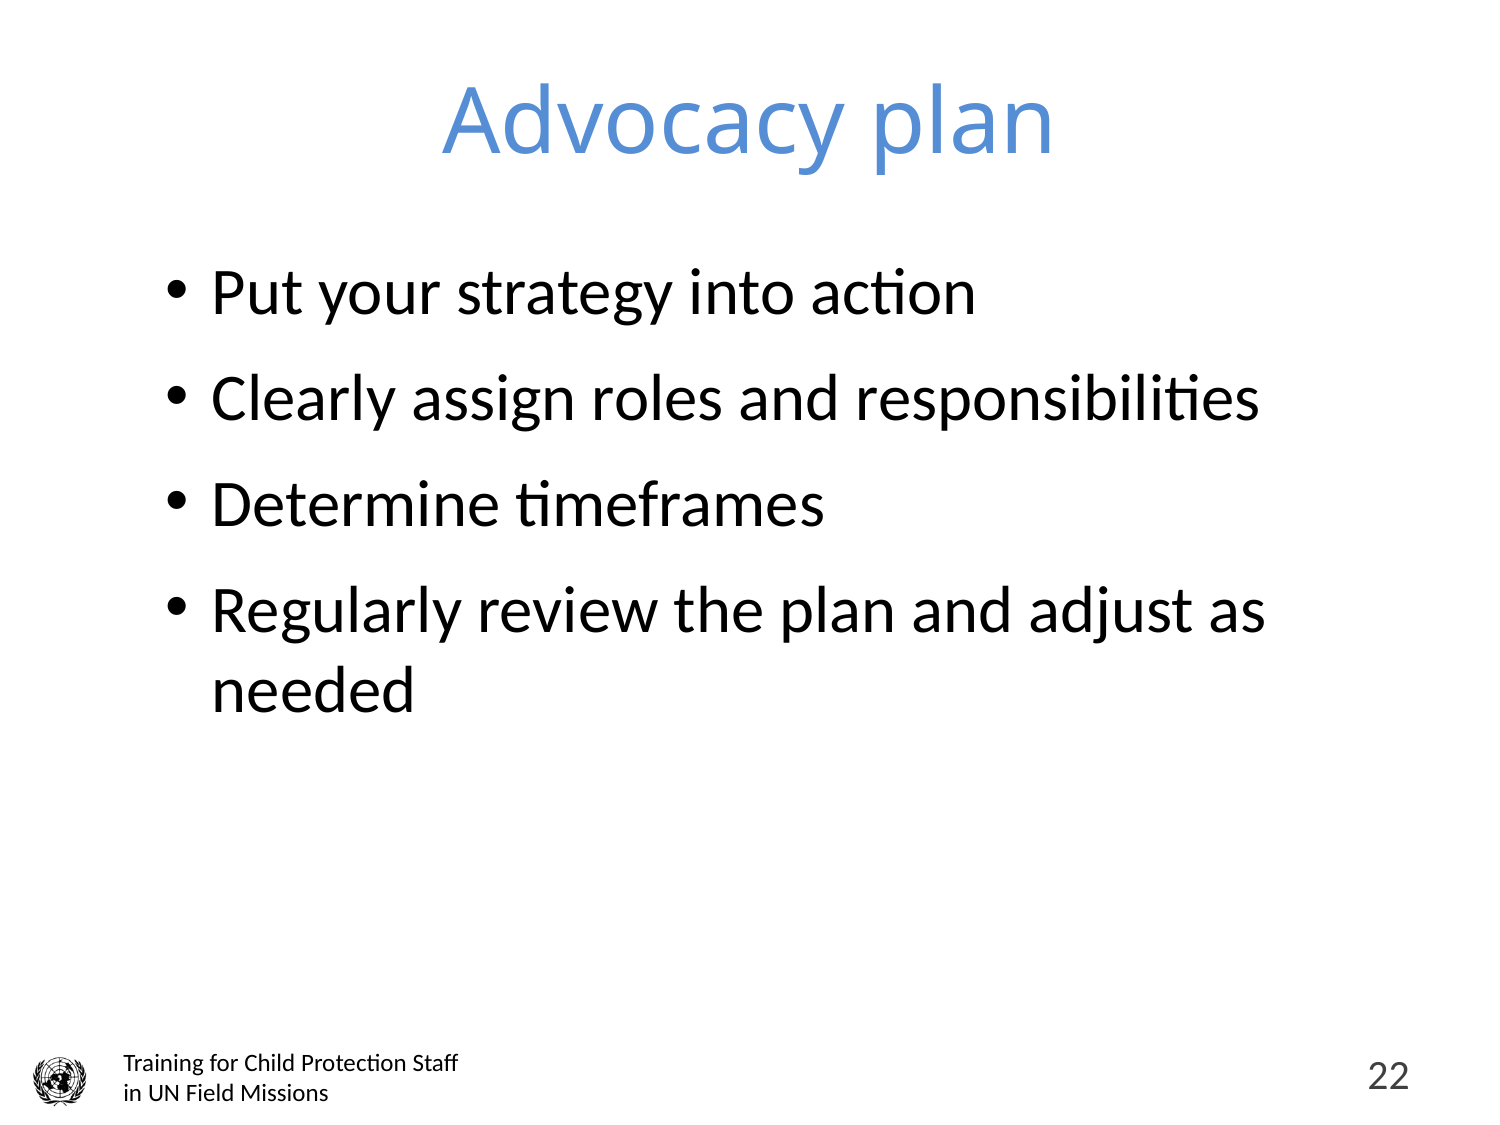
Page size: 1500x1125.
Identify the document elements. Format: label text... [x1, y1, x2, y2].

slide_number 22 [1074, 1043, 1425, 1106]
text_box Put your strategy into action Clearly assign roles and responsibilities Determine timeframes Regularly review the plan and adjust as needed [74, 240, 1425, 1043]
picture [19, 1042, 100, 1125]
title Advocacy plan [0, 62, 1500, 172]
